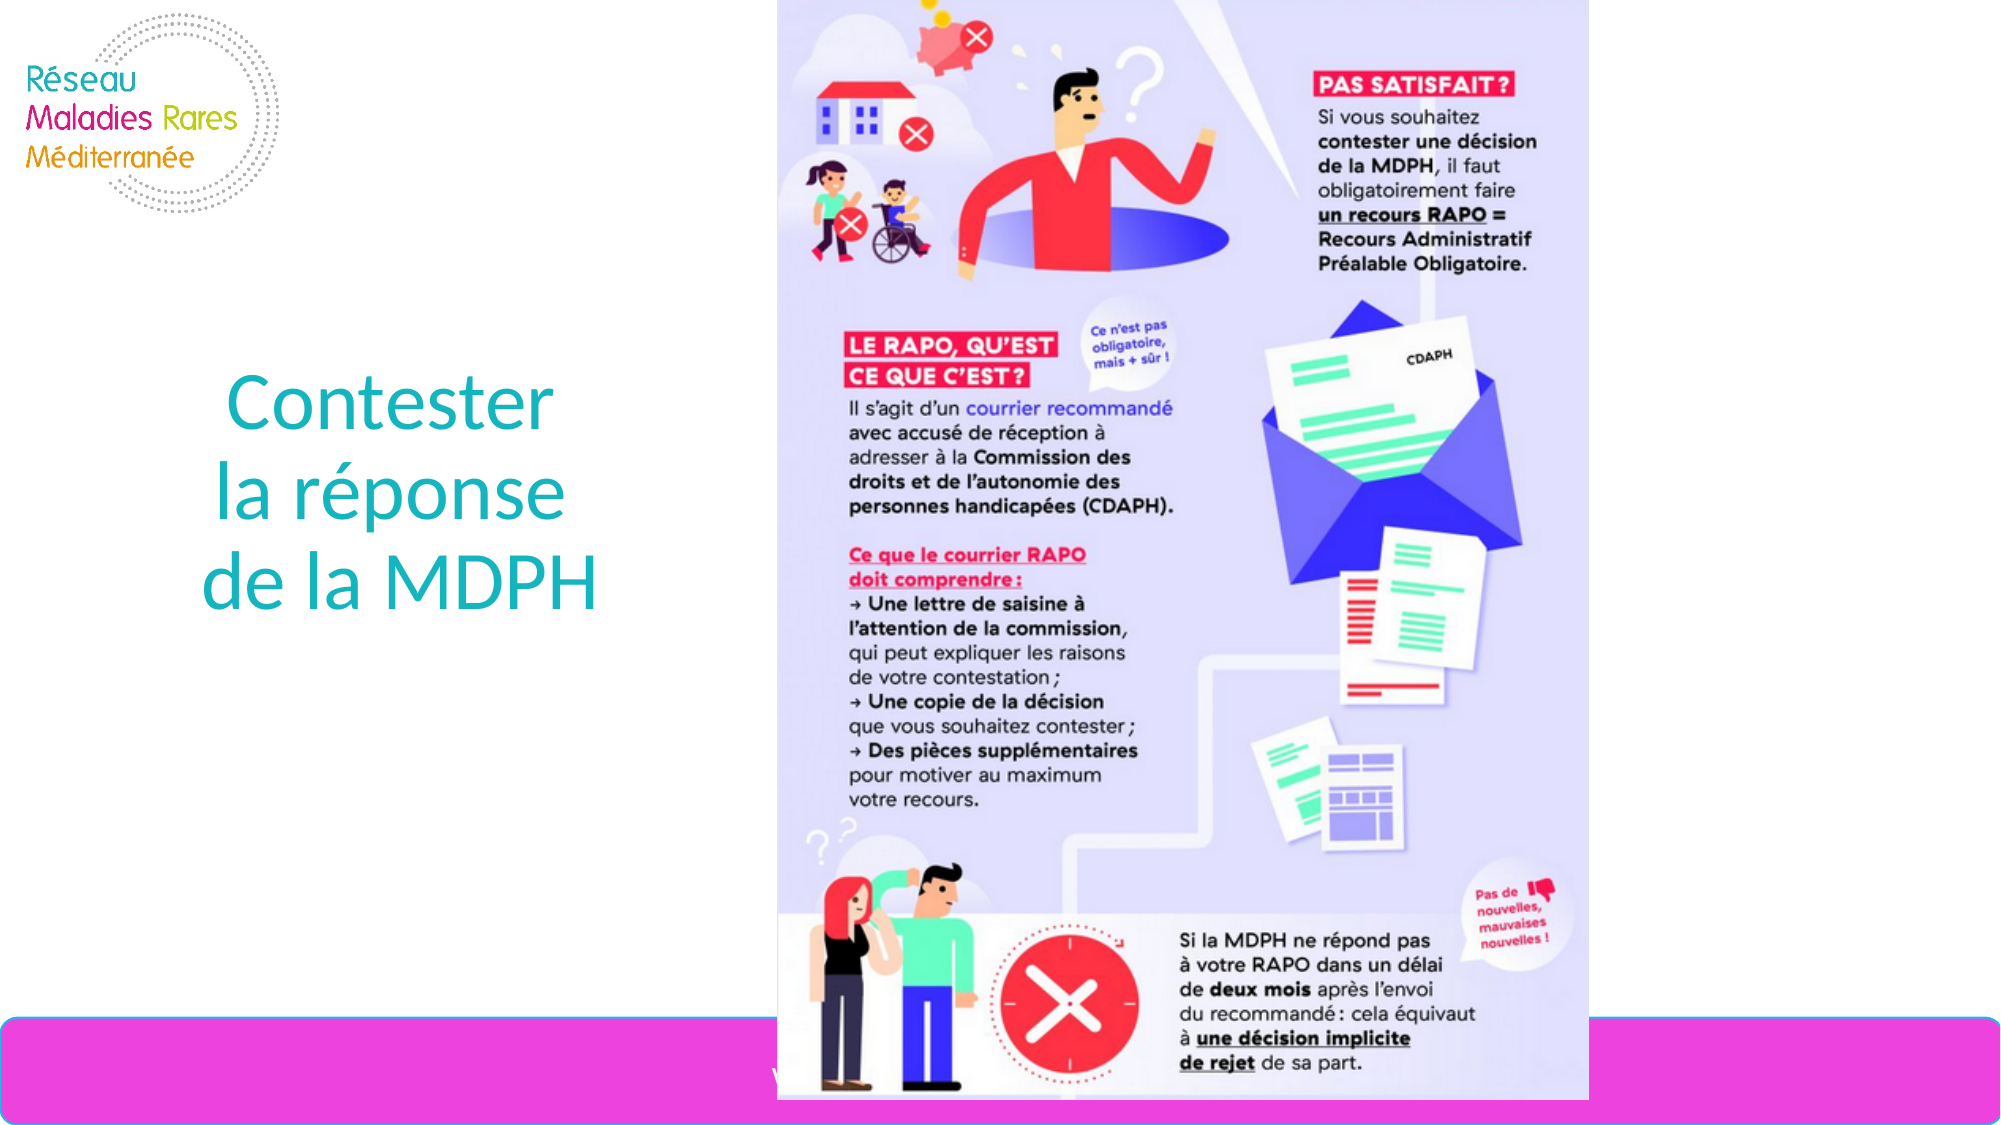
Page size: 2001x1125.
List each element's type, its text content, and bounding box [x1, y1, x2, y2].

picture [777, 0, 1589, 1100]
picture [26, 13, 279, 213]
title Contester la réponse de la MDPH [41, 170, 760, 757]
